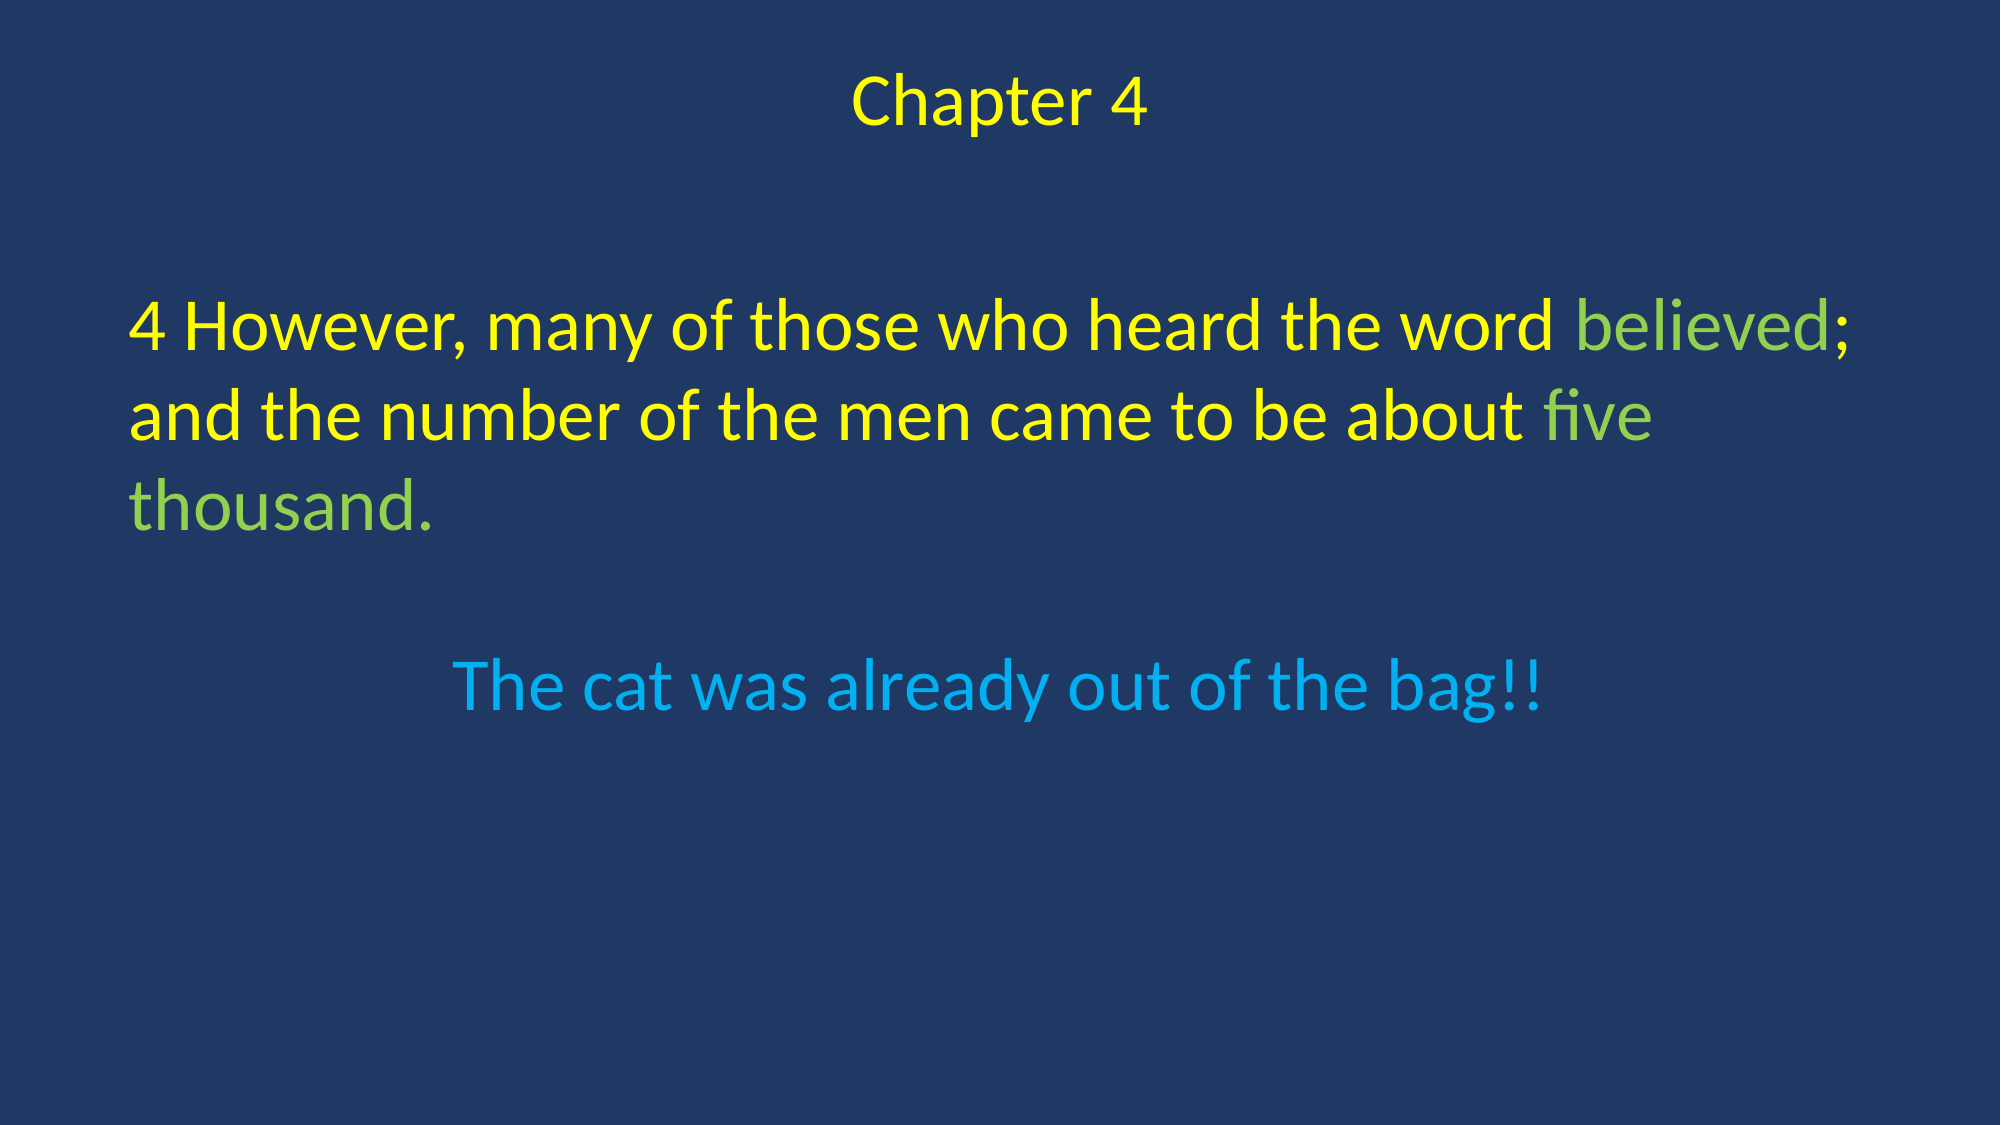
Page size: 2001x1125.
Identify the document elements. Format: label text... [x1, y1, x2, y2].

text_box Chapter 4 4 However, many of those who heard the word believed; and the number of the men came to be about five thousand. The cat was already out of the bag!! [114, 42, 1886, 848]
